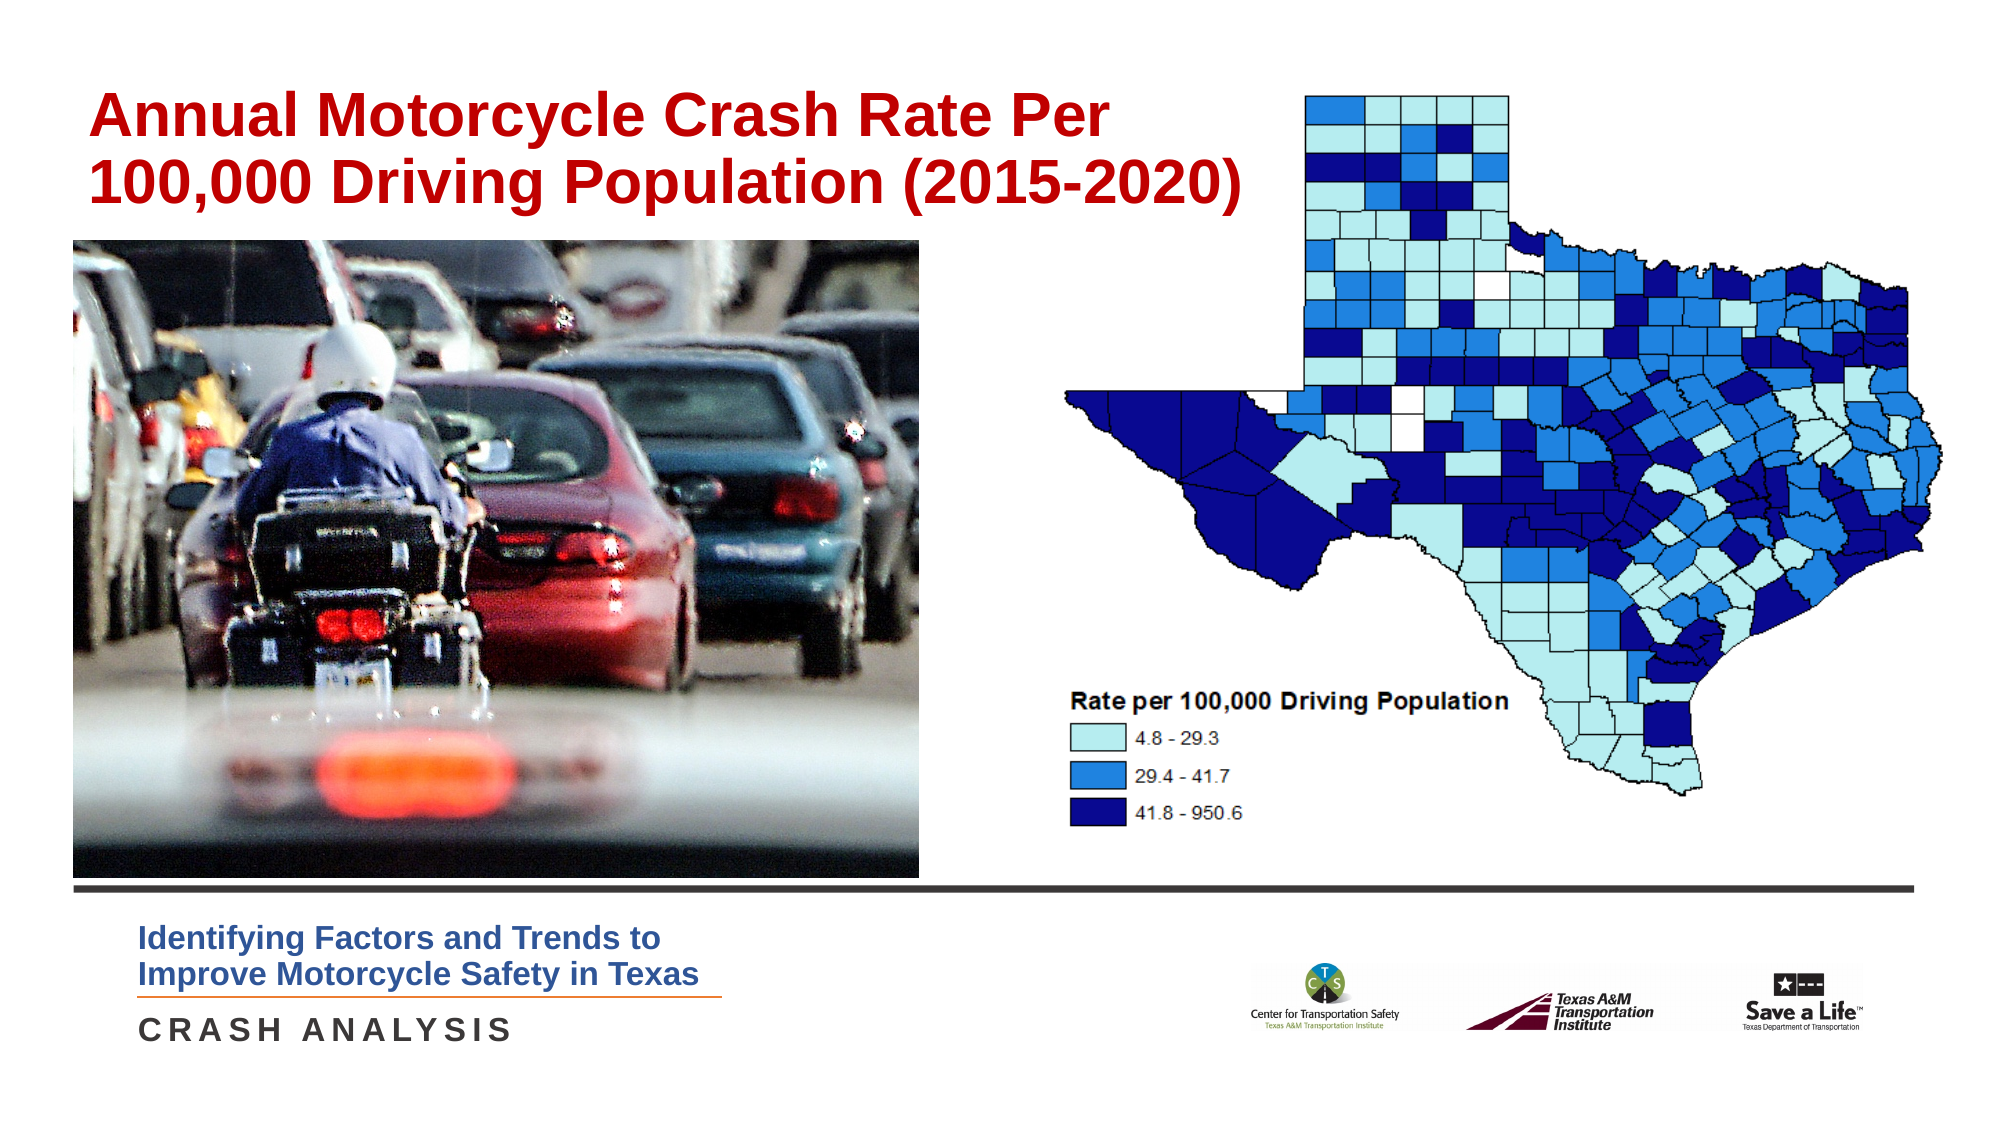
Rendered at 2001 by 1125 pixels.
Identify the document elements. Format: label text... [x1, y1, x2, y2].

picture [1251, 963, 1863, 1031]
picture [73, 240, 919, 878]
title Annual Motorcycle Crash Rate Per 100,000 Driving Population (2015-2020) [73, 75, 1044, 271]
picture [1044, 74, 1972, 859]
